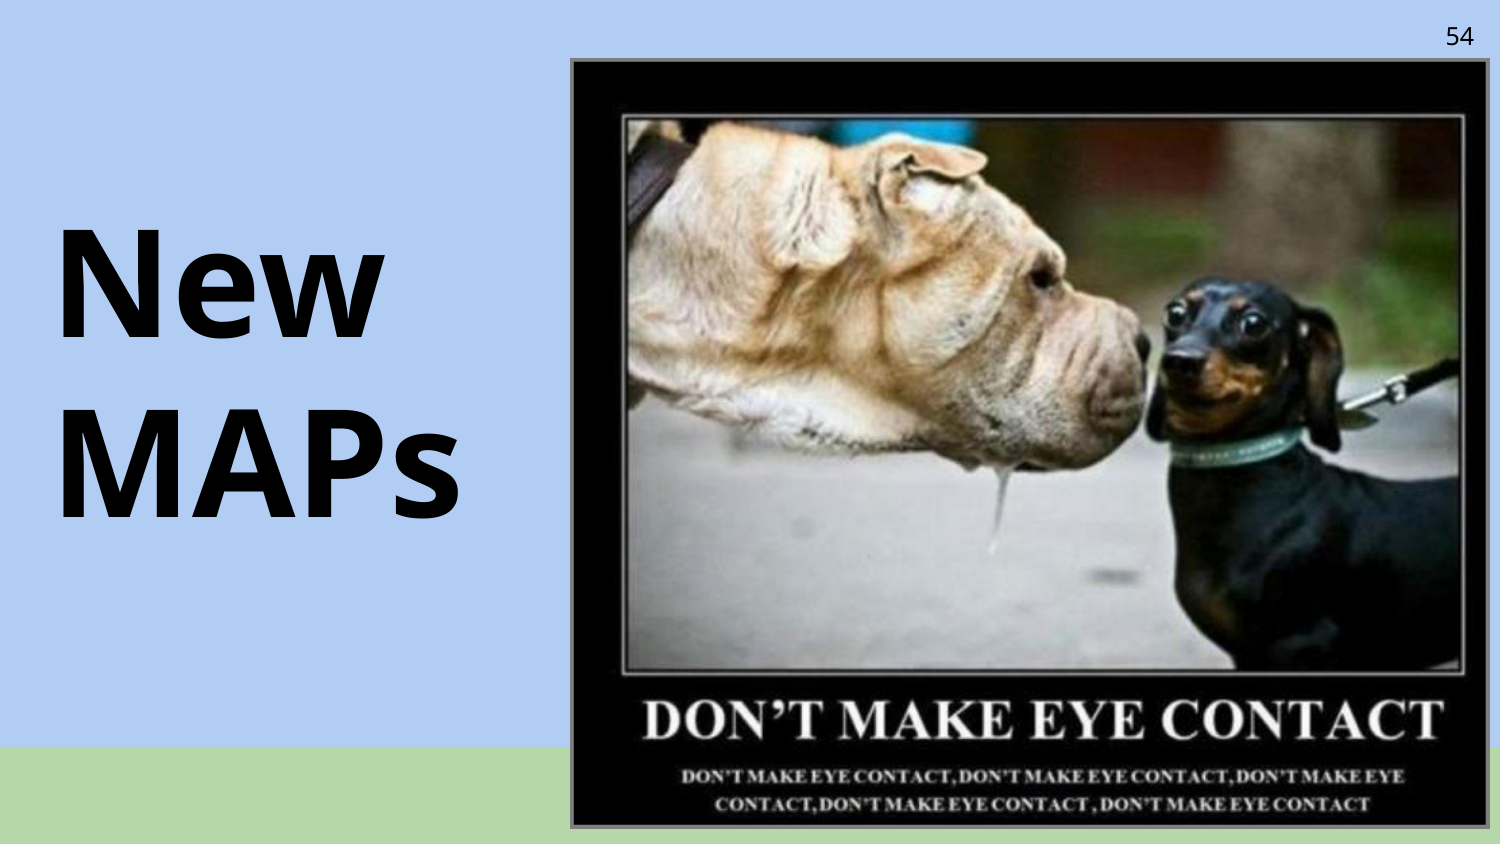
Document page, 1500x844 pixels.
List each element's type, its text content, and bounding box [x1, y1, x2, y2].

title New MAPs [35, 40, 493, 563]
slide_number 54 [1399, 5, 1490, 57]
picture [569, 57, 1490, 829]
